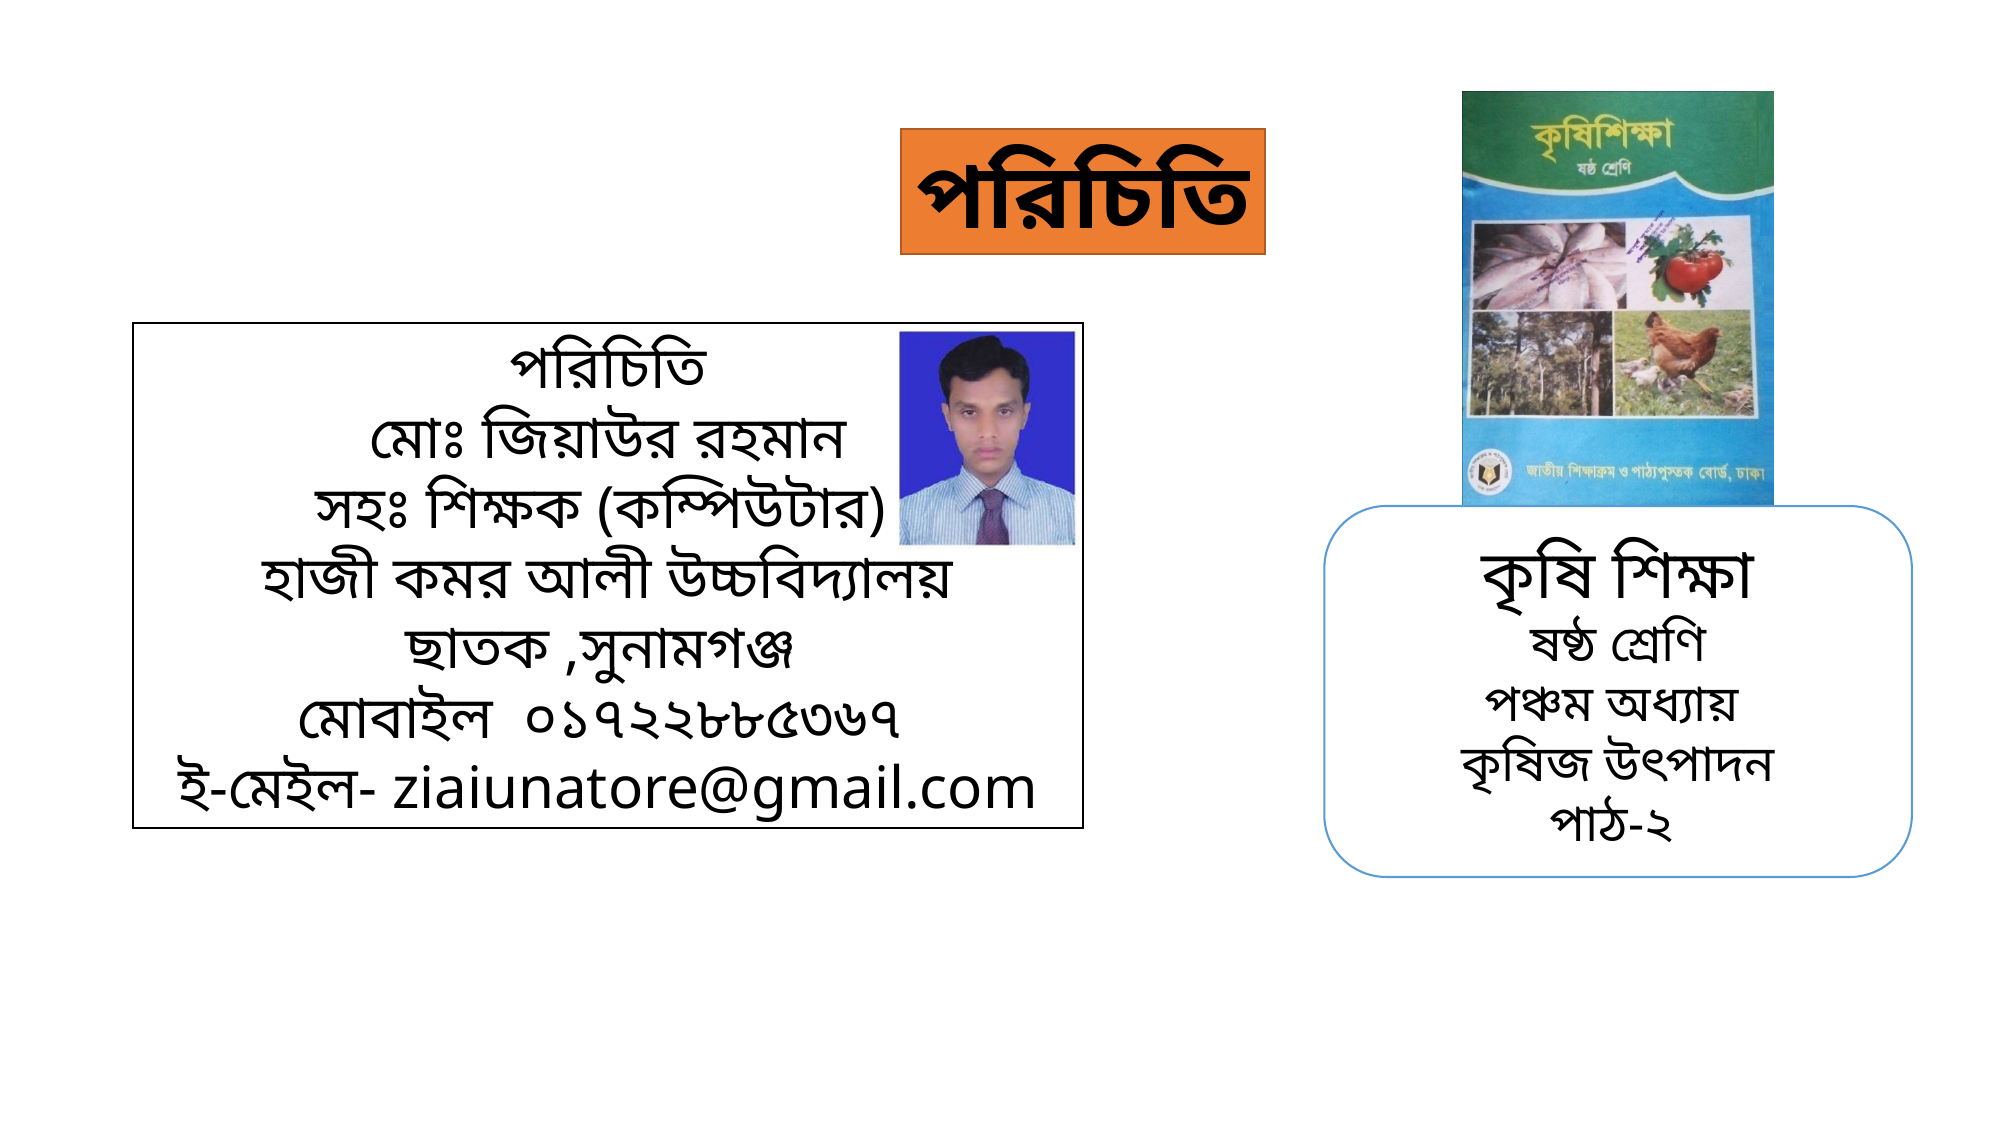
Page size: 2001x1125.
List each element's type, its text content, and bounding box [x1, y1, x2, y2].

picture [895, 327, 1079, 549]
text_box কৃষি শিক্ষা ষষ্ঠ শ্রেণি পঞ্চম অধ্যায় কৃষিজ উৎপাদন পাঠ-২ [1323, 504, 1913, 879]
text_box পরিচিতি [900, 128, 1266, 255]
text_box পরিচিতি মোঃ জিয়াউর রহমান সহঃ শিক্ষক (কম্পিউটার) হাজী কমর আলী উচ্চবিদ্যালয় ছাতক ,সুনামগঞ্জ মোবাইল ০১৭২২৮৮৫৩৬৭ ই-মেইল- ziaiunatore@gmail.com [132, 322, 1084, 829]
picture [1462, 91, 1774, 506]
